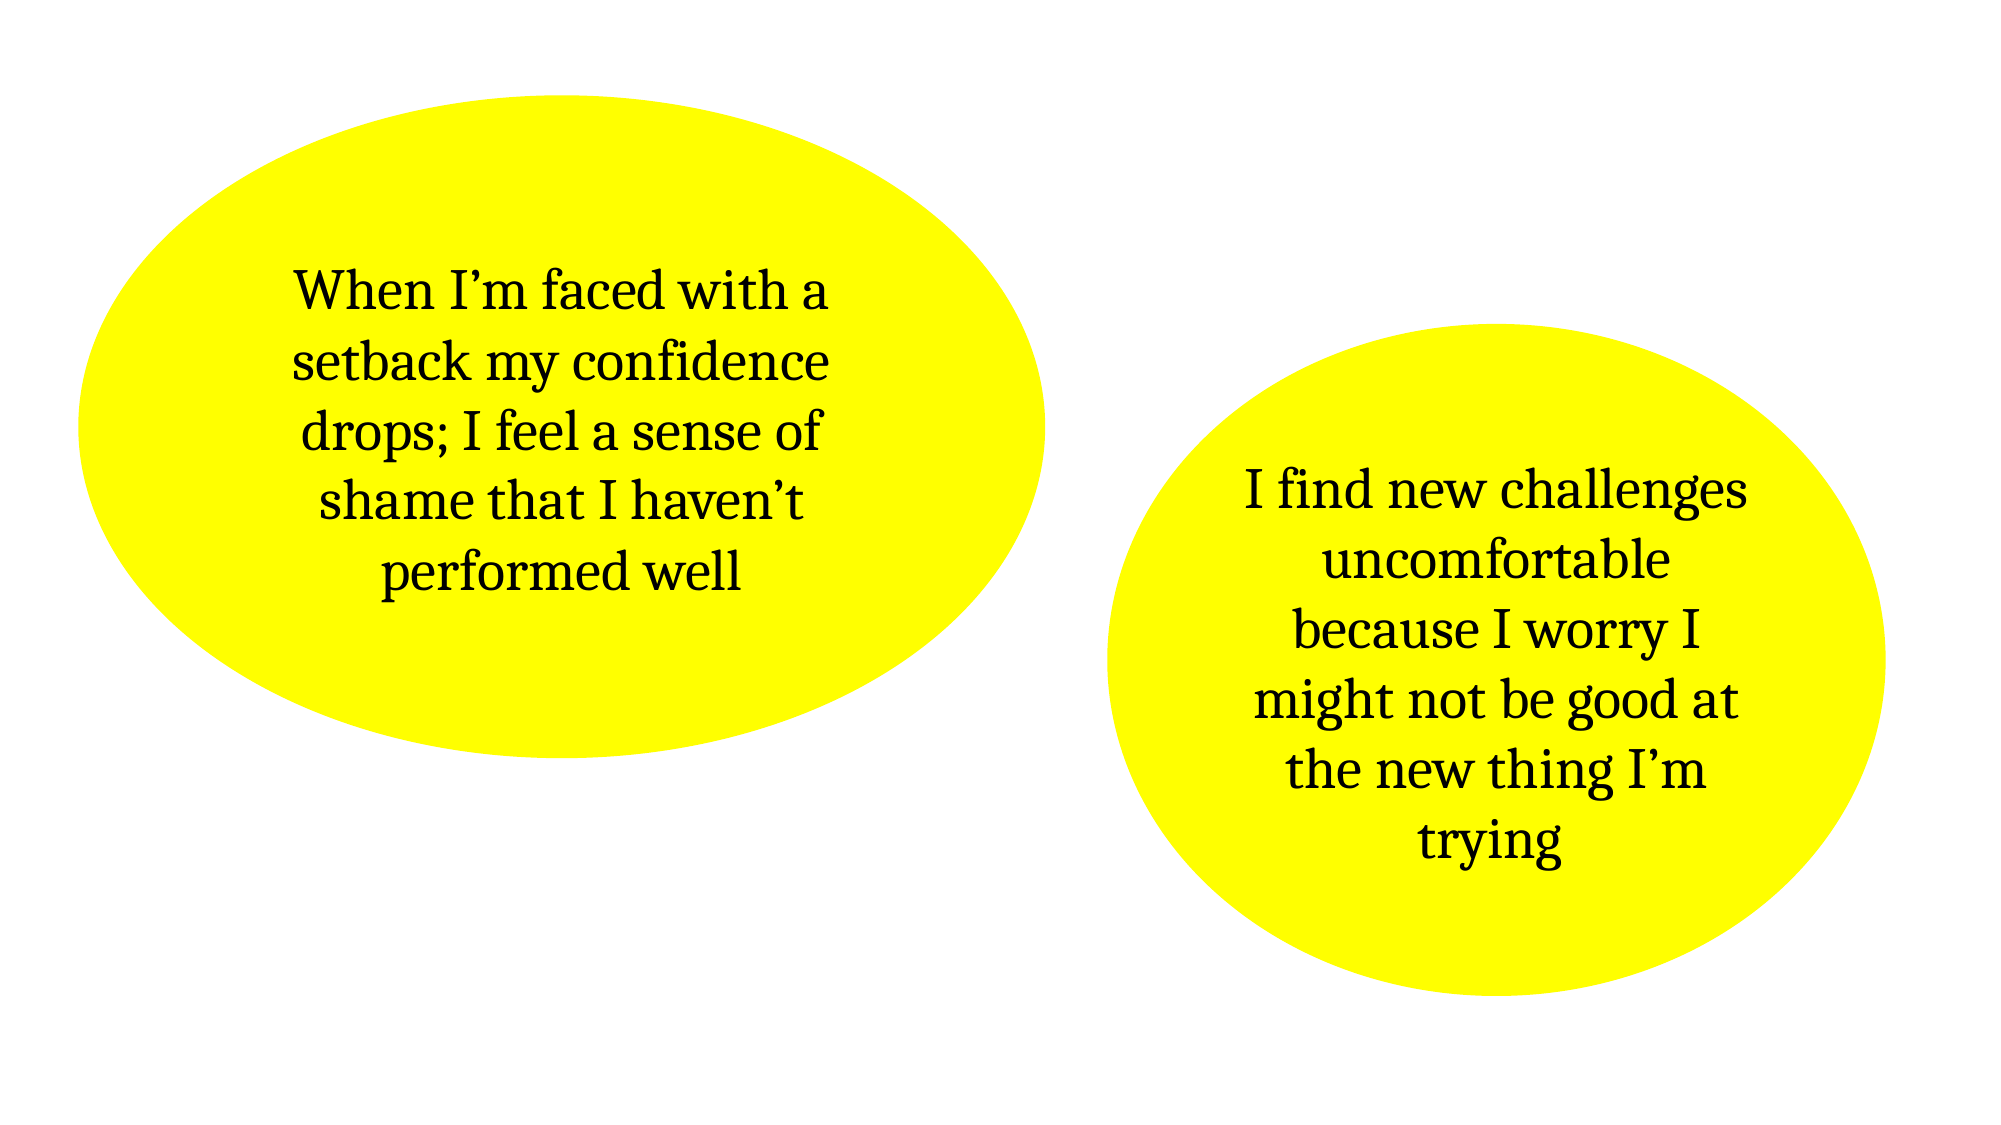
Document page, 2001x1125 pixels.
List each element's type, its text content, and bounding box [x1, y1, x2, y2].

text_box When I’m faced with a setback my confidence drops; I feel a sense of shame that I haven’t performed well [78, 95, 1046, 759]
text_box I find new challenges uncomfortable because I worry I might not be good at the new thing I’m trying [1107, 323, 1886, 996]
